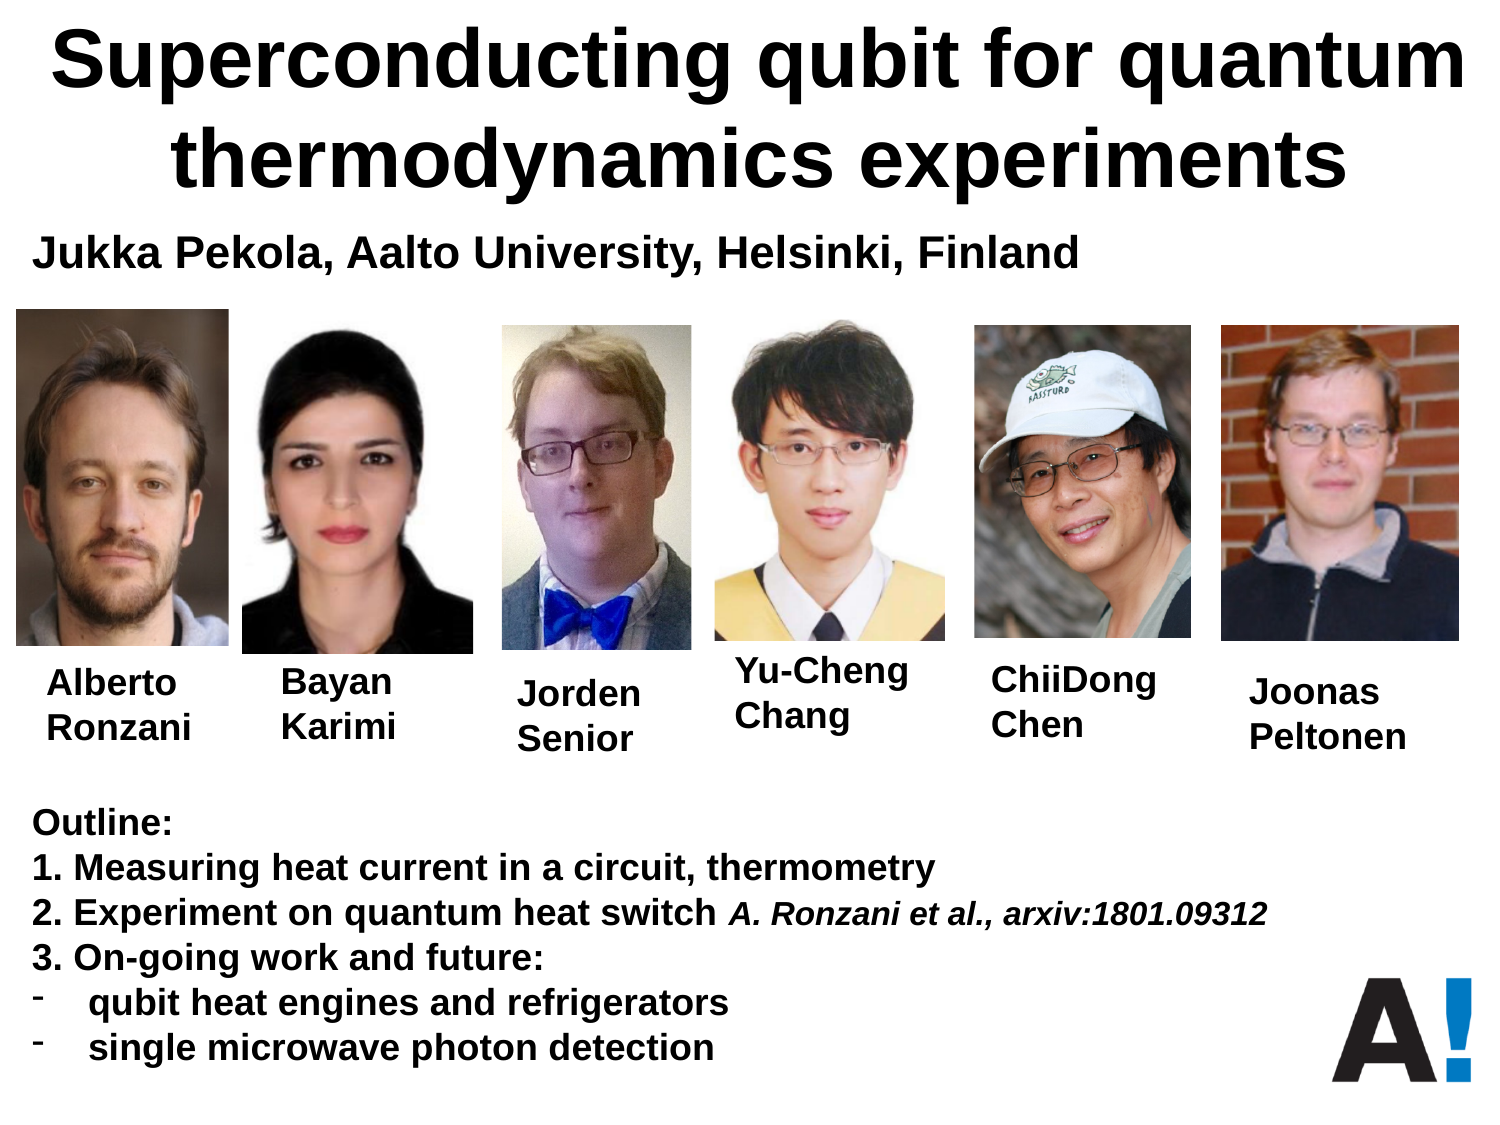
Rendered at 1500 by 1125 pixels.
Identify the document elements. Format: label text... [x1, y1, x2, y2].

picture [241, 290, 474, 682]
text_box Jorden Senior [501, 661, 816, 767]
picture [974, 325, 1192, 639]
text_box Yu-Cheng Chang [717, 637, 976, 745]
picture [501, 325, 692, 650]
text_box Joonas Peltonen [1316, 659, 1500, 766]
text_box ChiiDong Chen [974, 647, 1316, 799]
title Superconducting qubit for quantum thermodynamics experiments [9, 0, 1500, 148]
text_box Bayan Karimi [294, 649, 611, 755]
text_box Jukka Pekola, Aalto University, Helsinki, Finland Outline: 1. Measuring heat current in a circuit, thermometry 2. Experiment on quantum heat switch A. Ronzani et al., arxiv:1801.09312 3. On-going work and future: qubit heat engines and refrigerators single microwave photon detection [16, 215, 1500, 661]
picture [15, 308, 229, 646]
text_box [1323, 966, 1483, 1095]
picture [714, 319, 946, 641]
text_box Alberto Ronzani [31, 649, 294, 755]
text_box Jukka Pekola, Aalto University, Helsinki, Finland Outline: 1. Measuring heat current in a circuit, thermometry 2. Experiment on quantum heat switch A. Ronzani et al., arxiv:1801.09312 3. On-going work and future: qubit heat engines and refrigerators single microwave photon detection [16, 653, 1500, 1121]
picture [1221, 325, 1459, 641]
